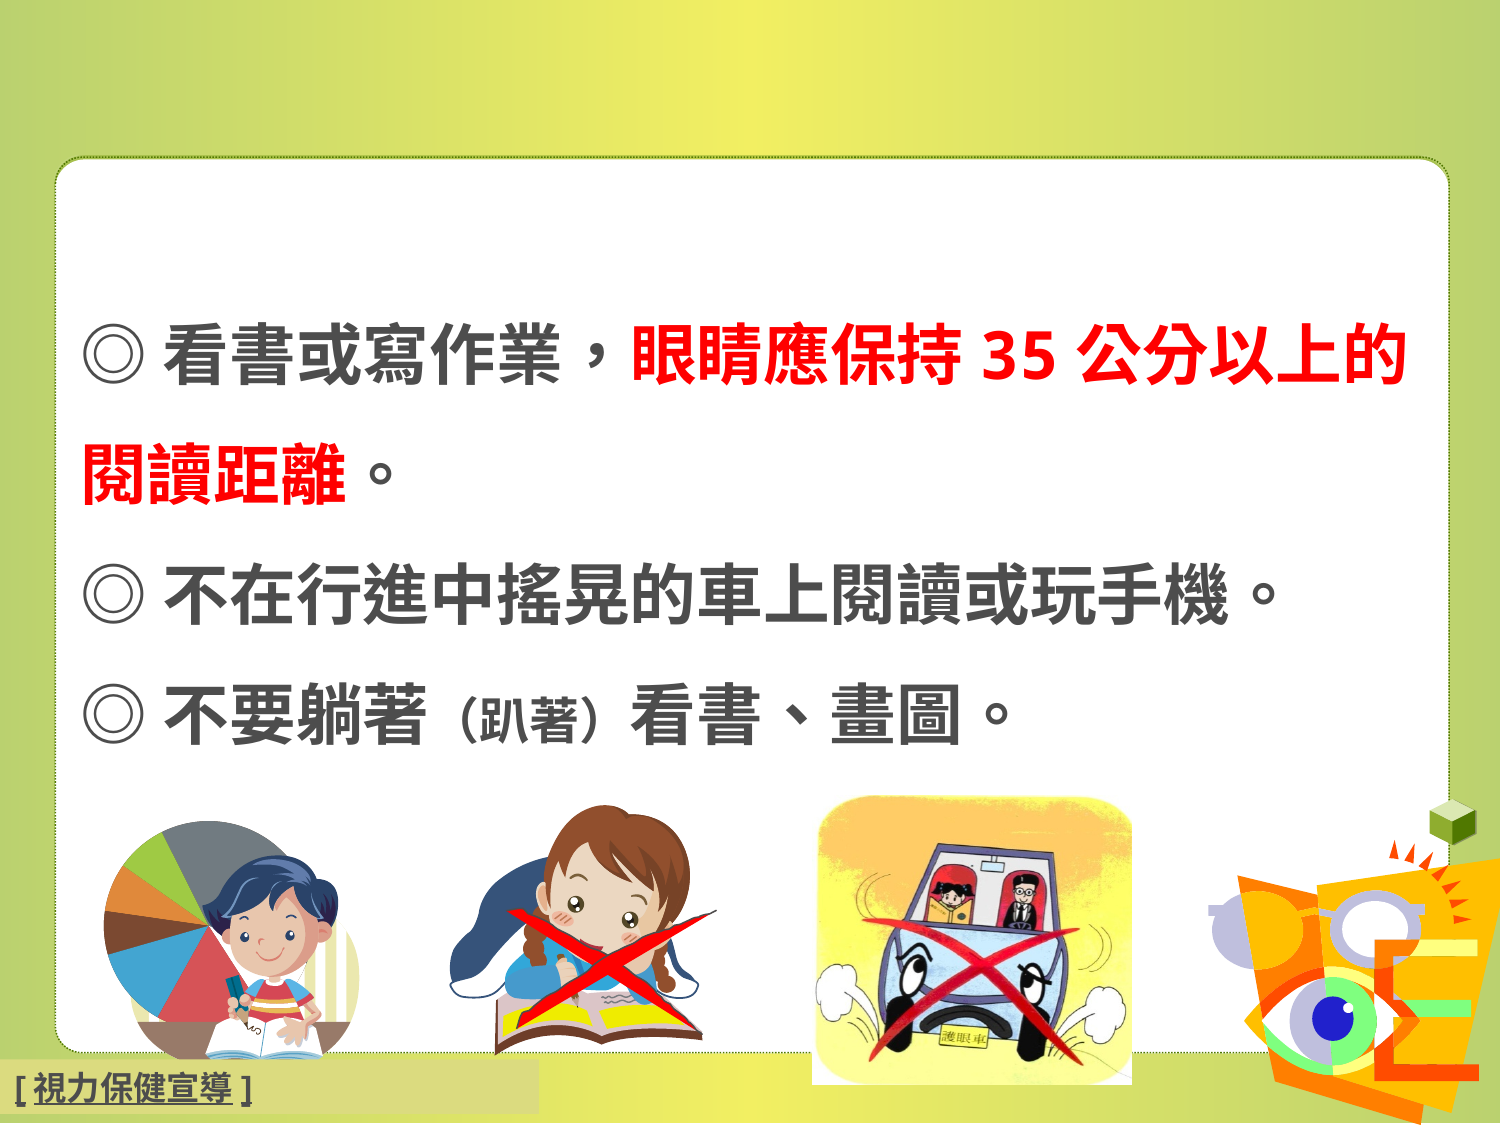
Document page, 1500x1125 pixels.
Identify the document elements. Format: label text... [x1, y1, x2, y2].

text_box [視力保健宣導] [0, 1059, 539, 1114]
picture [1208, 839, 1500, 1125]
picture [449, 804, 703, 1056]
text_box ◎看書或寫作業，眼睛應保持35公分以上的閱讀距離。 ◎不在行進中搖晃的車上閱讀或玩手機。 ◎不要躺著（趴著）看書、畫圖。 [65, 265, 1435, 760]
picture [812, 794, 1132, 1085]
picture [103, 820, 360, 1075]
